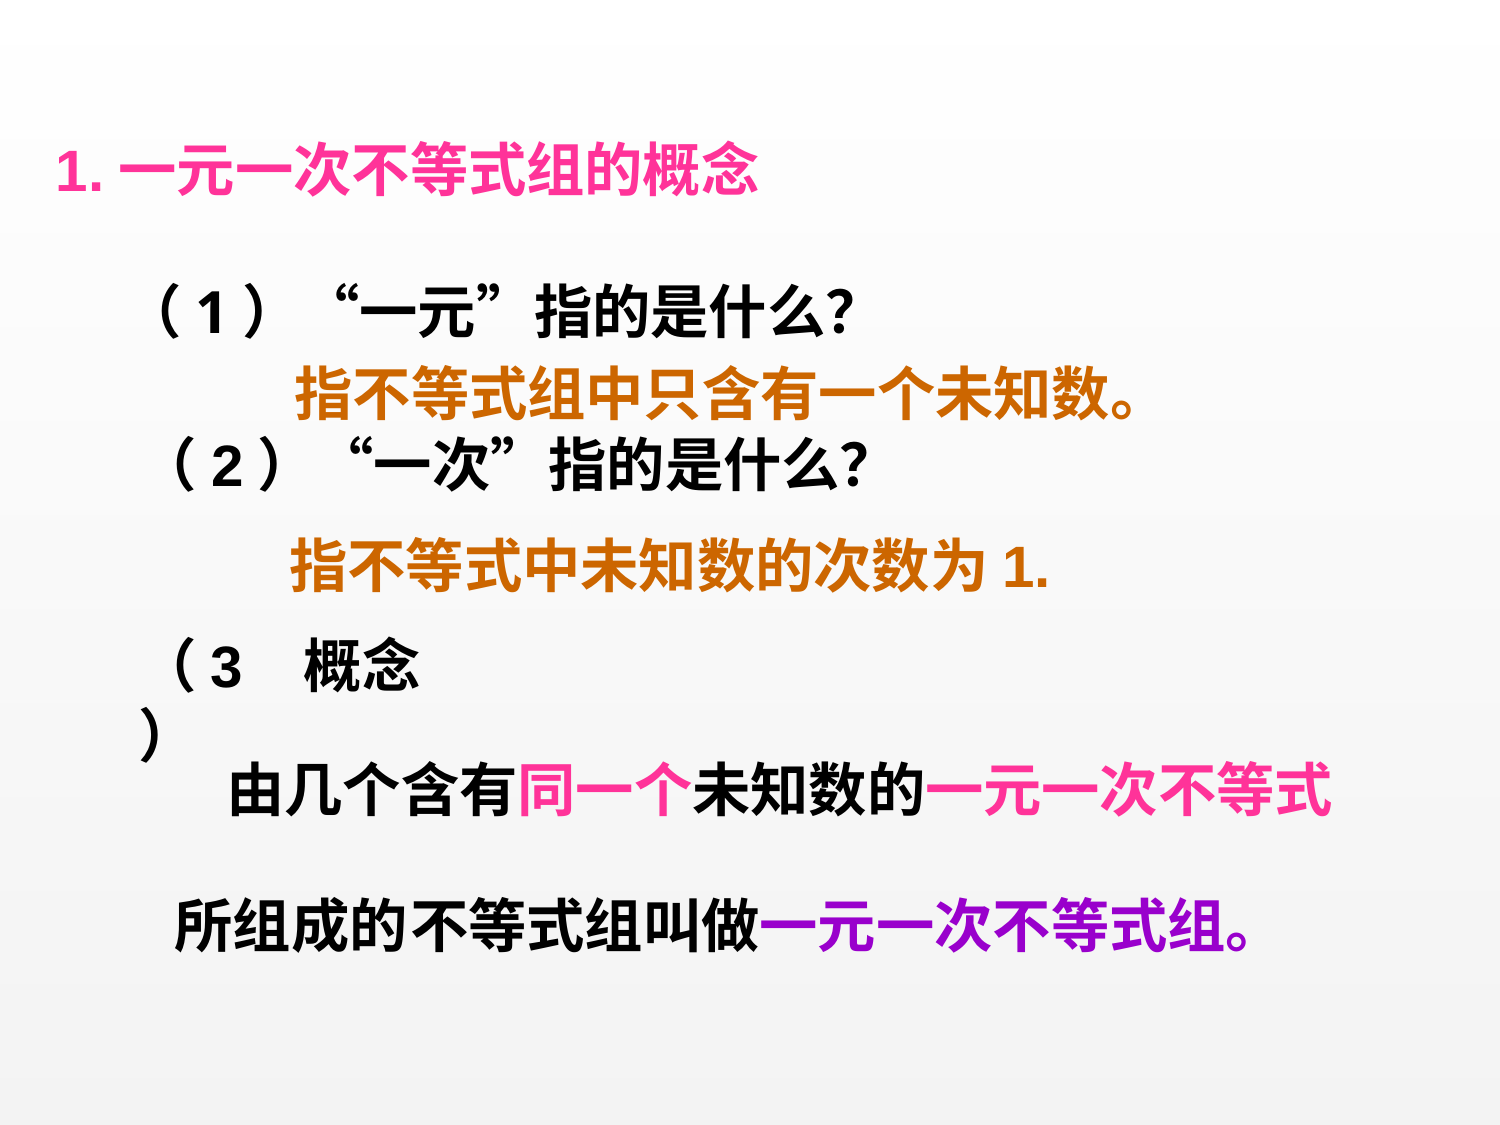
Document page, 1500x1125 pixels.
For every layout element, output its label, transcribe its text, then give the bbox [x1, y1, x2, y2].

text_box 概念 [289, 621, 538, 707]
text_box 指不等式组中只含有一个未知数。 [279, 350, 1197, 420]
text_box （1）“一元”指的是什么？ [108, 267, 899, 352]
text_box 指不等式中未知数的次数为1. [289, 527, 1081, 601]
text_box 1.一元一次不等式组的概念 [41, 125, 868, 211]
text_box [158, 750, 1418, 968]
text_box （3） [123, 621, 325, 777]
text_box （2）“一次”指的是什么？ [123, 420, 1247, 506]
